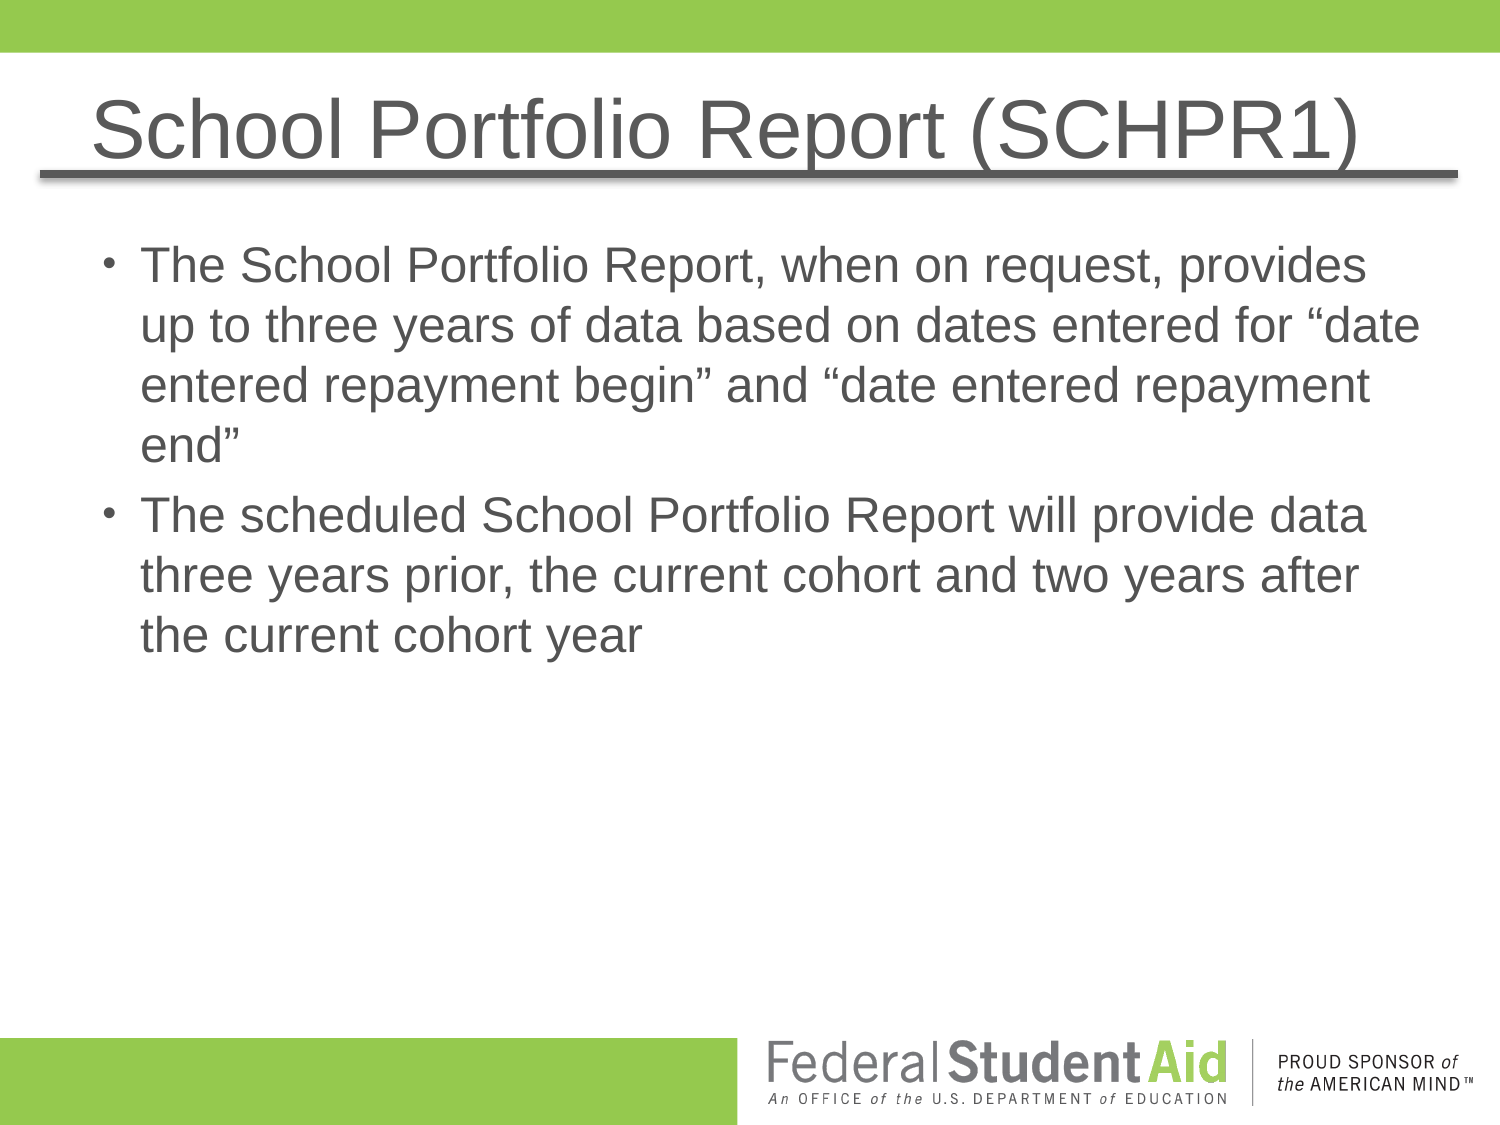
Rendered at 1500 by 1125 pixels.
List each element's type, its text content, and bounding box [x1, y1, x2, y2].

picture [768, 1039, 1473, 1106]
title School Portfolio Report (SCHPR1) [75, 67, 1479, 175]
list The School Portfolio Report, when on request, provides up to three years of data based on dates entered for “date entered repayment begin” and “date entered repayment end” The scheduled School Portfolio Report will provide data three years prior, the current cohort and two years after the current cohort year [87, 224, 1438, 968]
